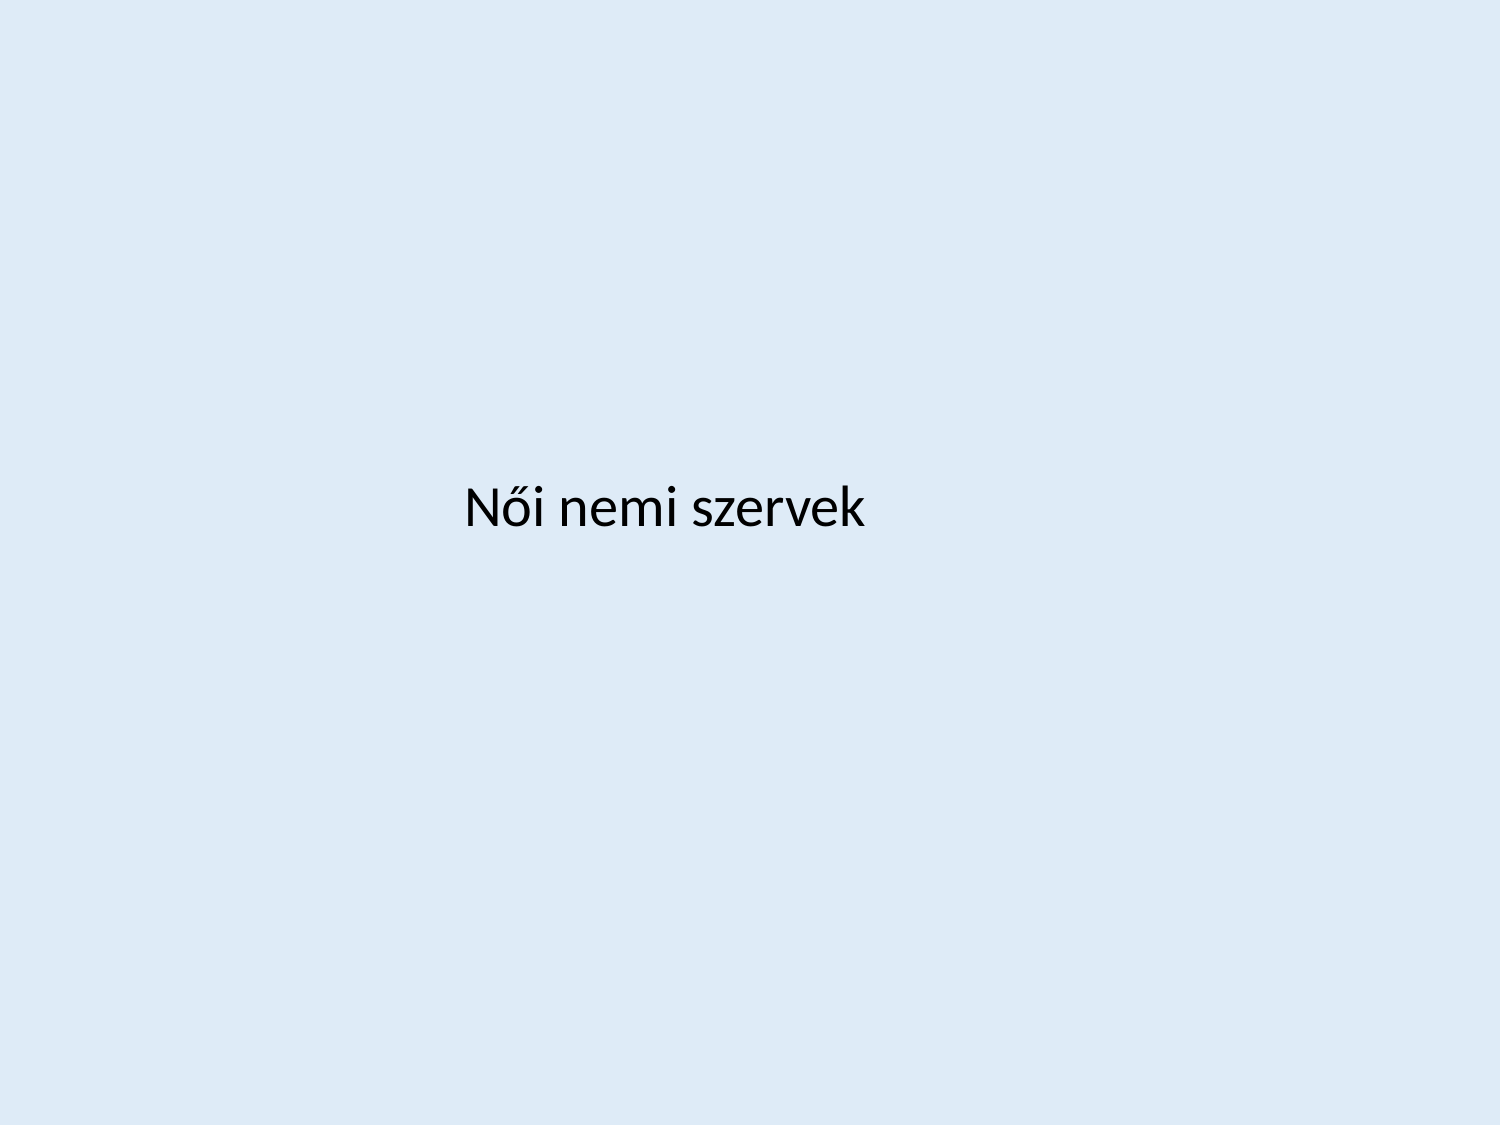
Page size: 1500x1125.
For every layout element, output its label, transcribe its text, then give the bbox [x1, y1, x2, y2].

text_box Női nemi szervek [449, 460, 882, 545]
